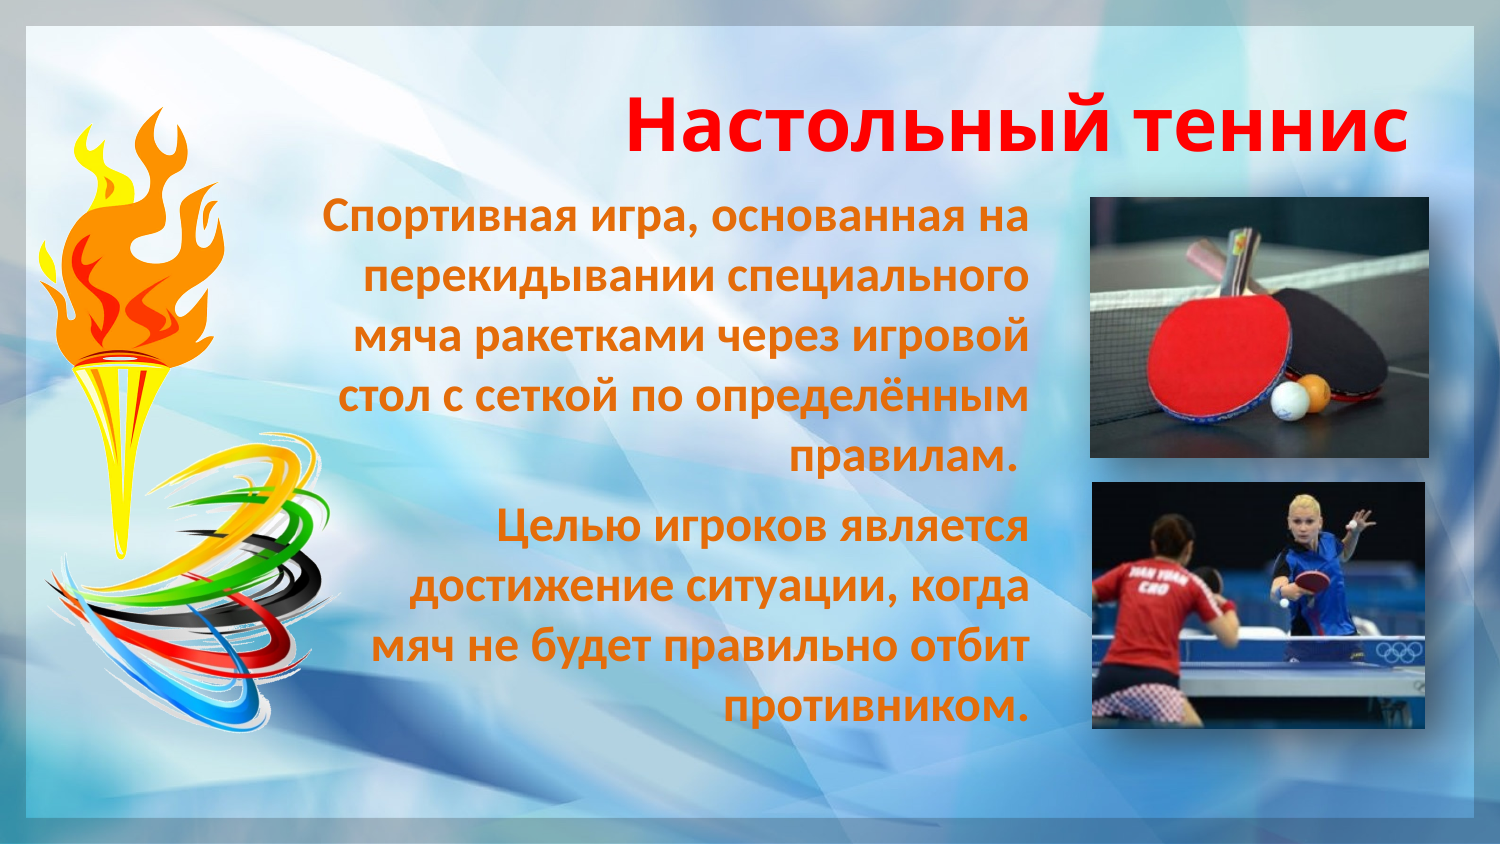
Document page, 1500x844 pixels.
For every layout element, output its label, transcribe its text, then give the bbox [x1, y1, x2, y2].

text_box Спортивная игра, основанная на перекидывании специального мяча ракетками через игровой стол с сеткой по определённым правилам. Целью игроков является достижение ситуации, когда мяч не будет правильно отбит противником. [301, 173, 1046, 767]
picture [0, 0, 1500, 844]
text_box Настольный теннис [360, 68, 1425, 174]
